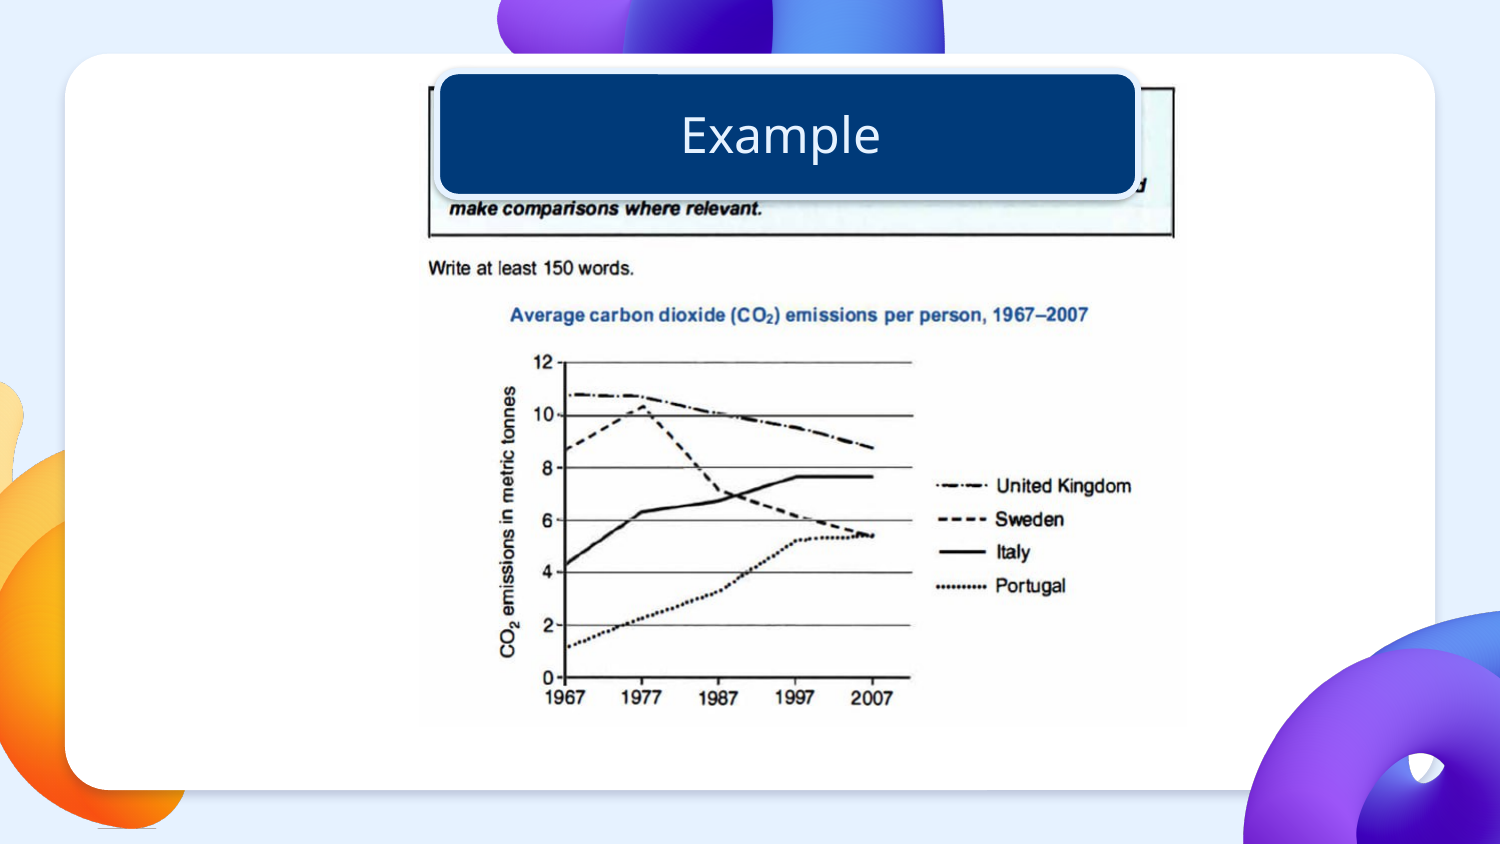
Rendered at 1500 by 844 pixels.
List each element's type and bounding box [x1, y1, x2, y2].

picture [419, 82, 1187, 727]
picture [0, 379, 306, 829]
picture [1243, 609, 1500, 844]
picture [477, 0, 1024, 53]
text_box [436, 67, 1139, 81]
